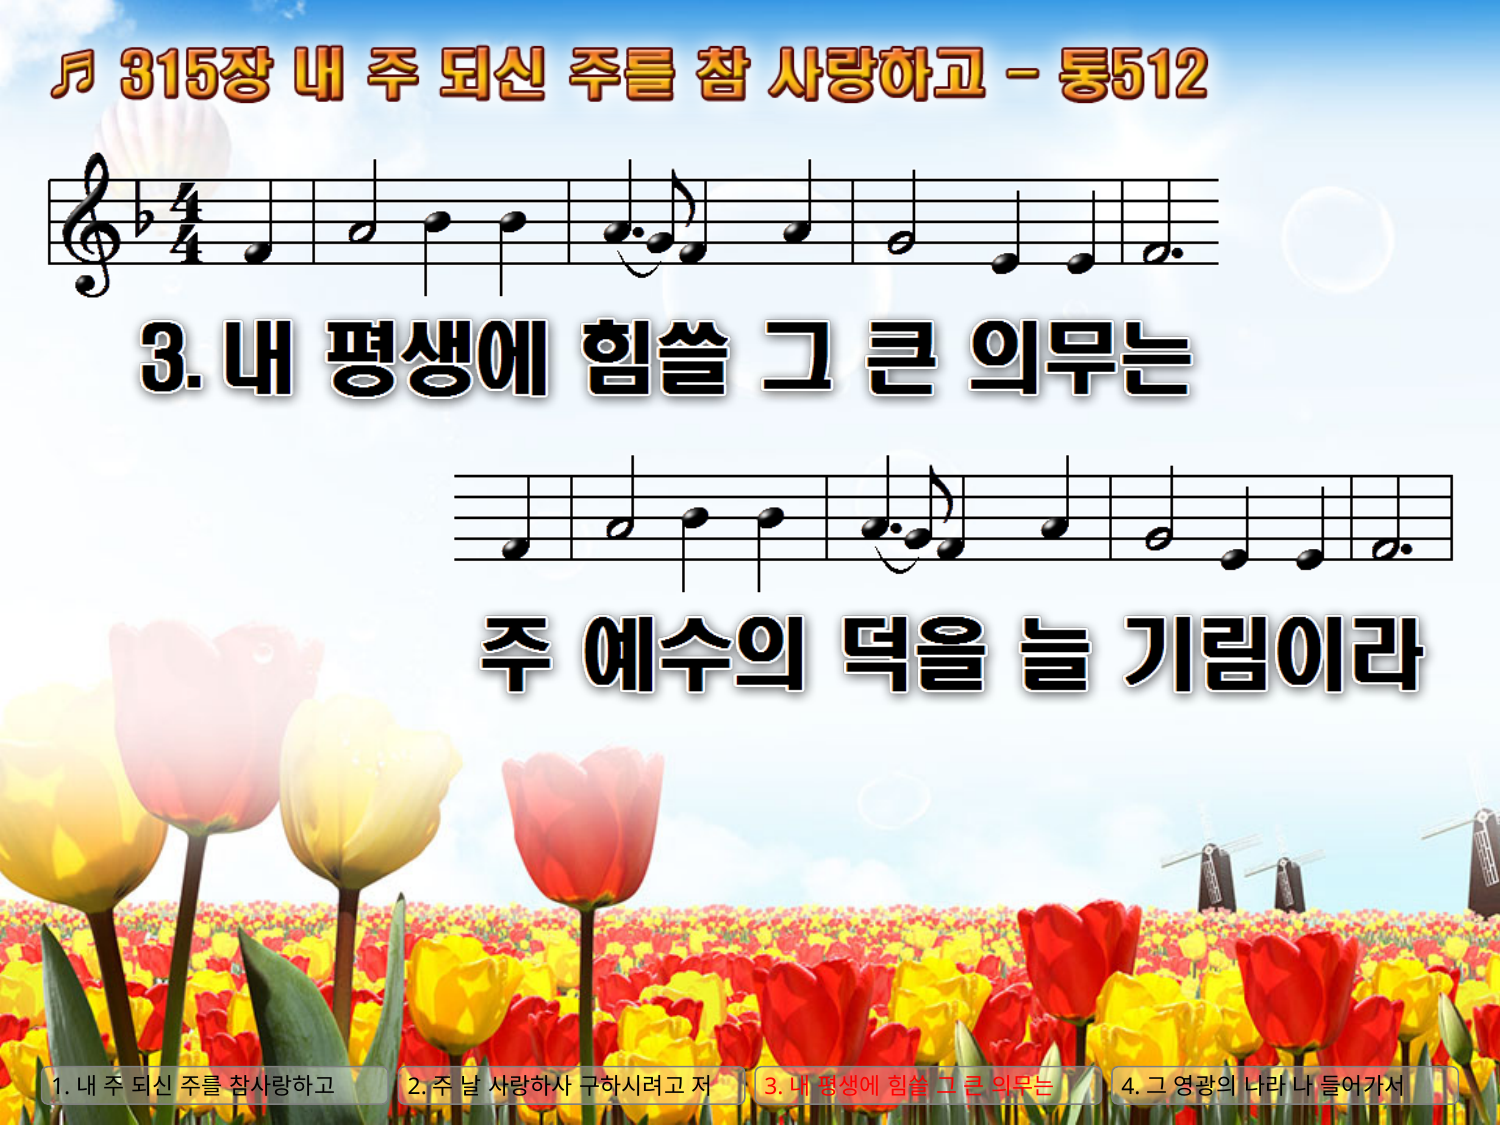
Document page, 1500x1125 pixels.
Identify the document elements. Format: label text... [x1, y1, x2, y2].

text_box 3.내 평생에 힘쓸 그 큰 의무는 [755, 1066, 1102, 1105]
text_box 4.그 영광의 나라 나 들어가서 [1111, 1066, 1459, 1105]
picture [0, 0, 1500, 1125]
text_box 1.내 주 되신 주를 참사랑하고 [41, 1066, 389, 1105]
text_box 2.주 날 사랑하사 구하시려고 저 [398, 1066, 745, 1105]
